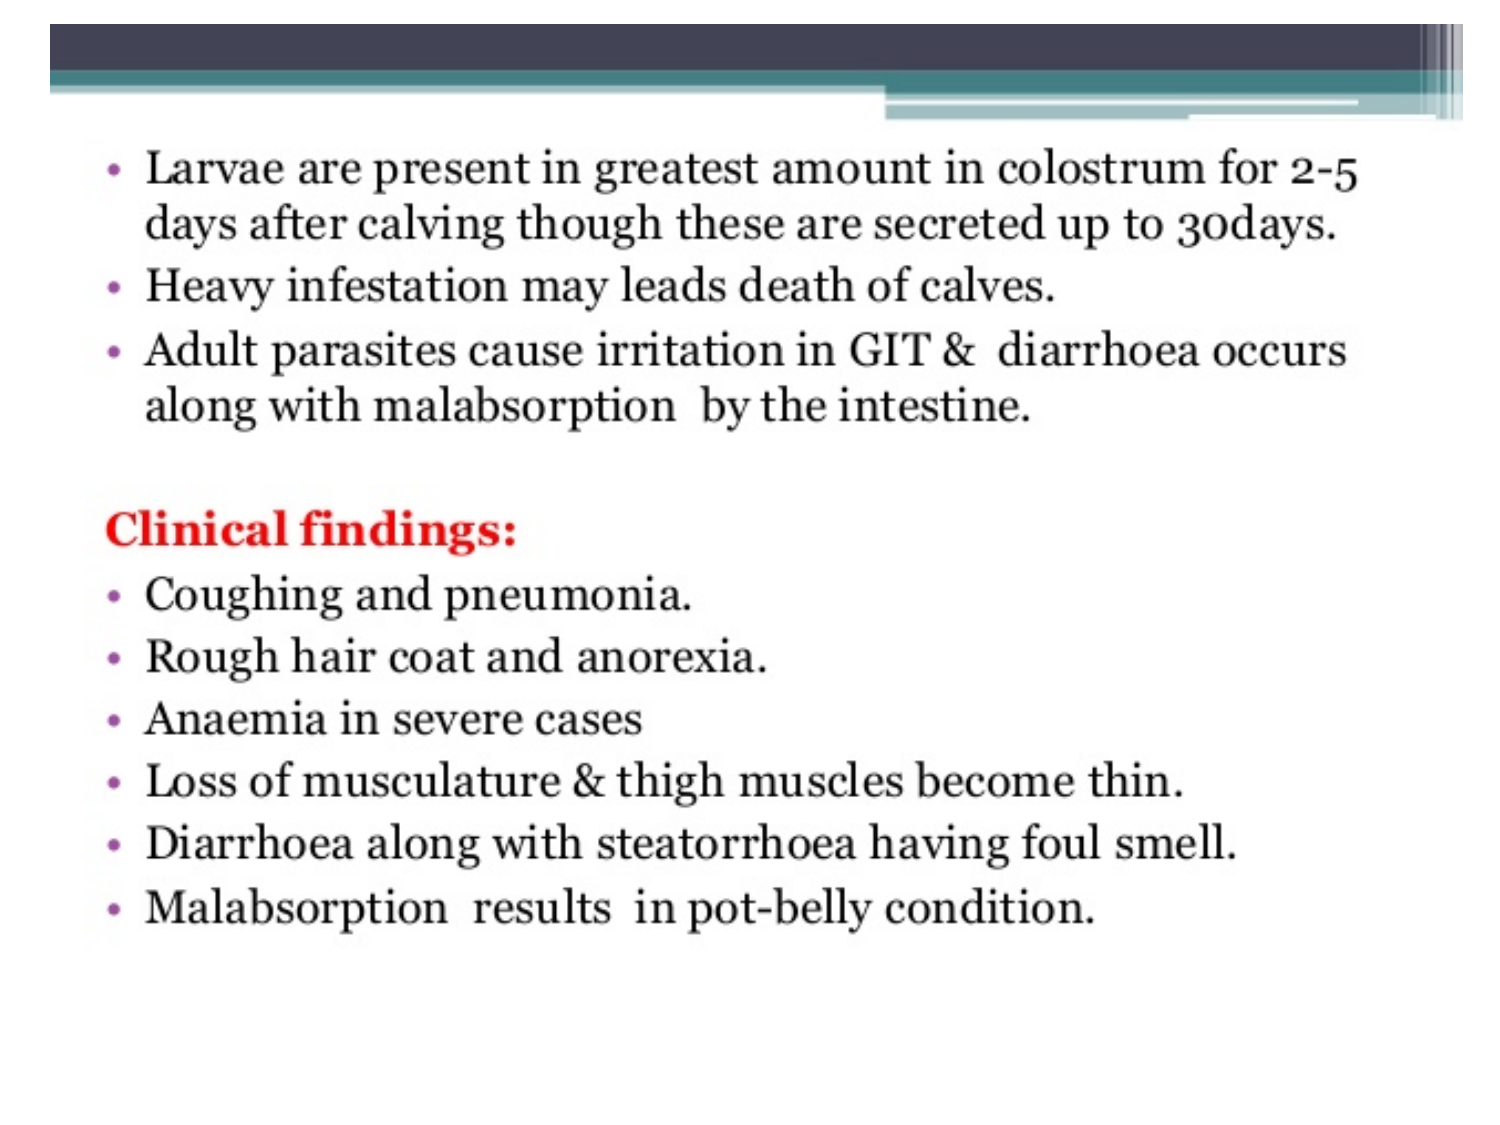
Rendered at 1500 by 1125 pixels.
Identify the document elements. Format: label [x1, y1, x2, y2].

list [49, 24, 1463, 1088]
